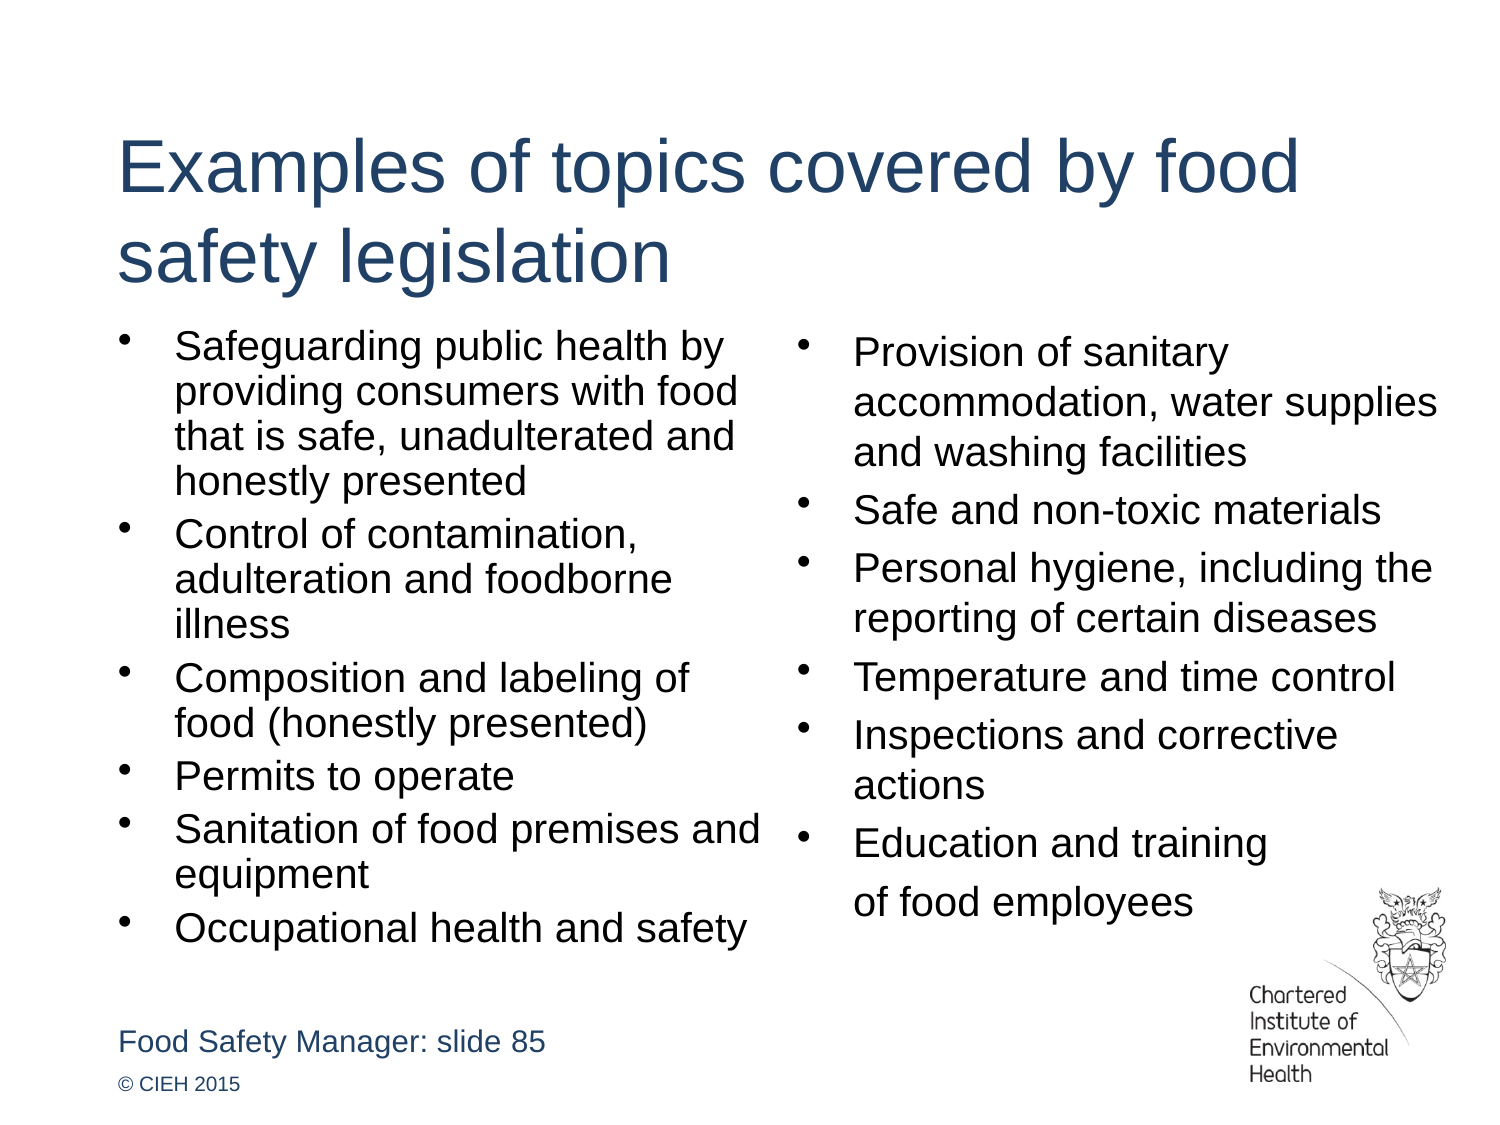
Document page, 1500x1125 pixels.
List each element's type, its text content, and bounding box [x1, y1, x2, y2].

list Safeguarding public health by providing consumers with food that is safe, unadulterated and honestly presented Control of contamination, adulteration and foodborne illness Composition and labeling of food (honestly presented) Permits to operate Sanitation of food premises and equipment Occupational health and safety [117, 324, 762, 1000]
list Provision of sanitary accommodation, water supplies and washing facilities Safe and non-toxic materials Personal hygiene, including the reporting of certain diseases Temperature and time control Inspections and corrective actions Education and training of food employees [796, 324, 1480, 1000]
picture [1250, 1000, 1446, 1082]
title Examples of topics covered by food safety legislation [117, 117, 1469, 314]
